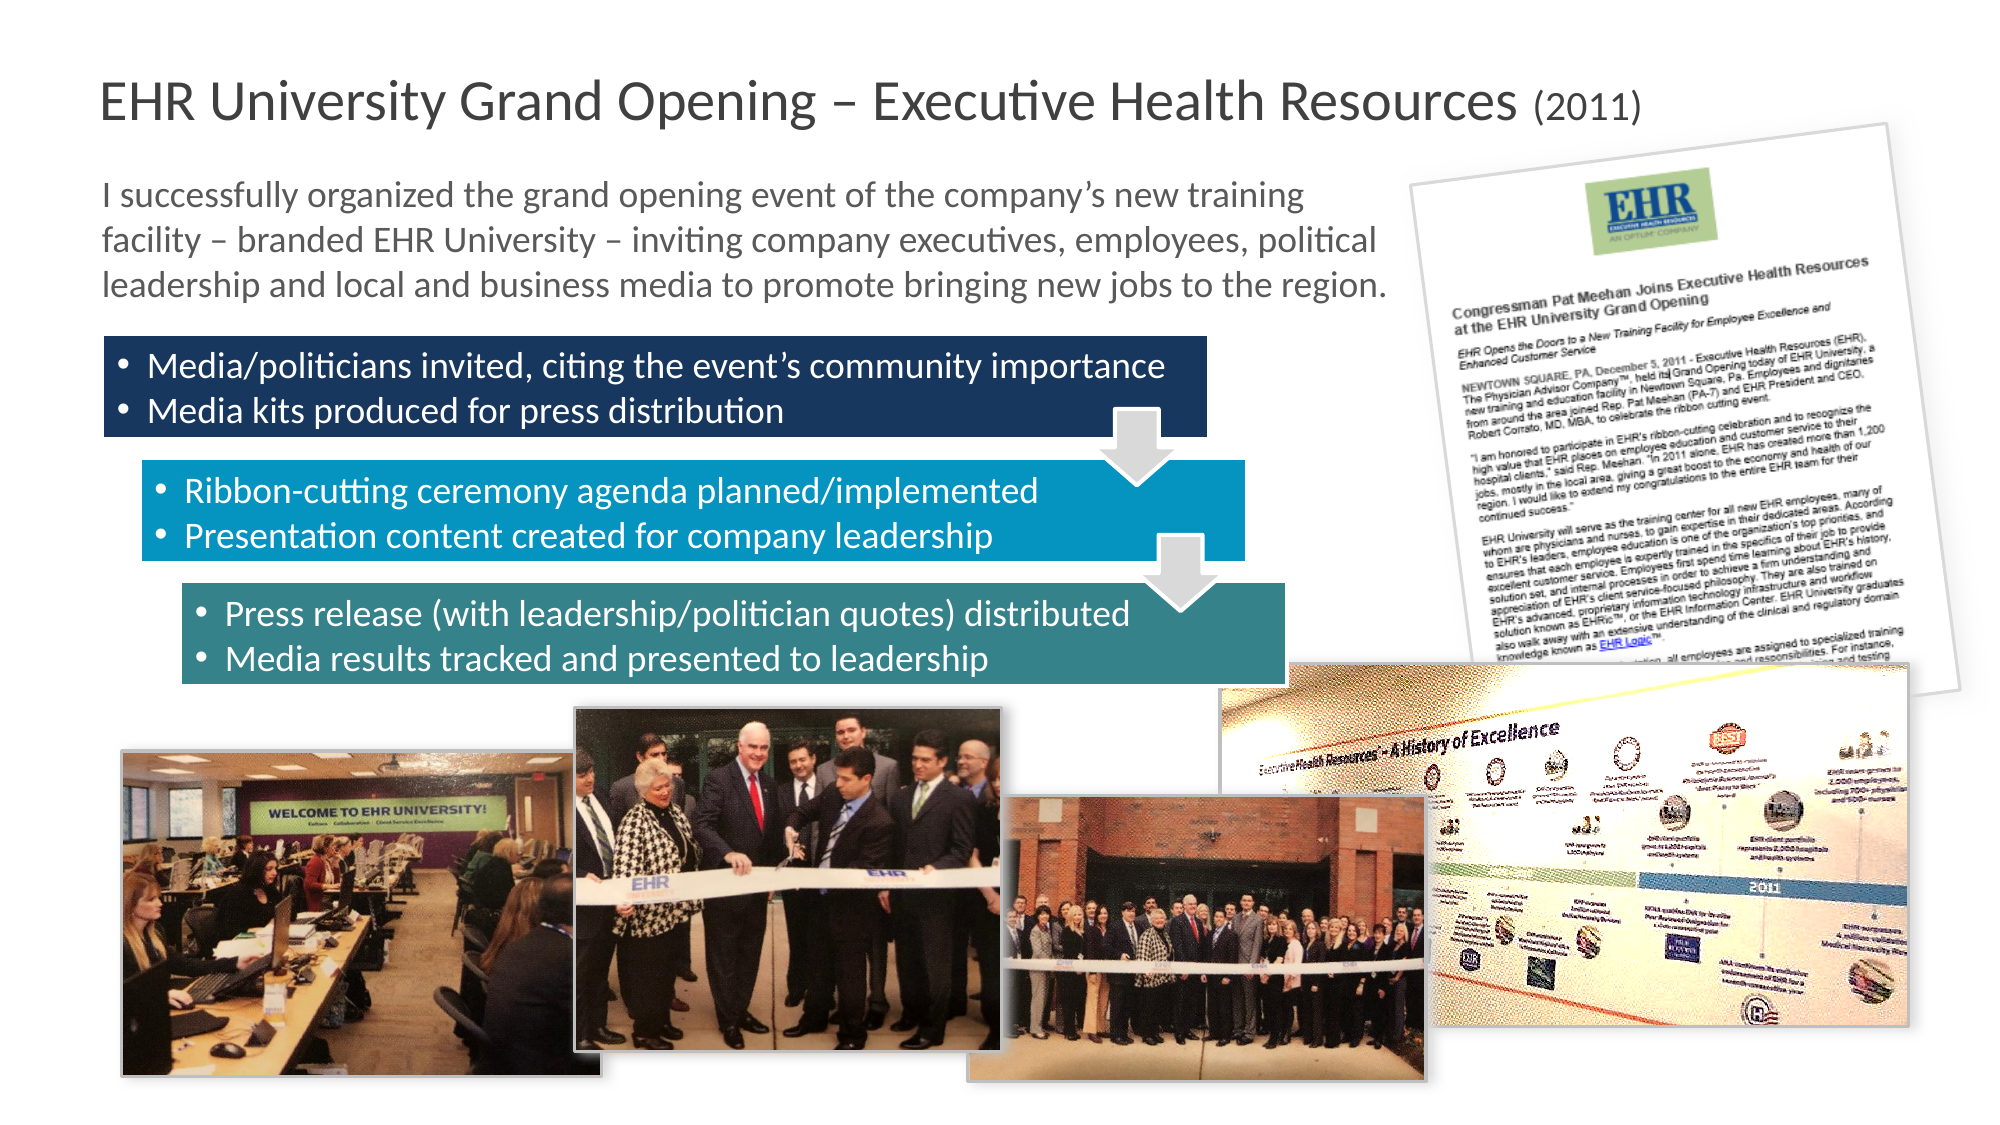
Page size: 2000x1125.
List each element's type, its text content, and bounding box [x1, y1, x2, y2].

text_box Media/politicians invited, citing the event’s community importance Media kits produced for press distribution [100, 332, 1211, 441]
text_box I successfully organized the grand opening event of the company’s new training facility – branded EHR University – inviting company executives, employees, political leadership and local and business media to promote bringing new jobs to the region. [87, 162, 1425, 313]
picture [122, 150, 1958, 1081]
text_box [1134, 532, 1227, 613]
text_box Ribbon-cutting ceremony agenda planned/implemented Presentation content created for company leadership [138, 456, 1249, 565]
text_box Press release (with leadership/politician quotes) distributed Media results tracked and presented to leadership [178, 579, 1289, 688]
title EHR University Grand Opening – Executive Health Resources (2011) [99, 45, 1900, 150]
text_box [1091, 406, 1183, 487]
